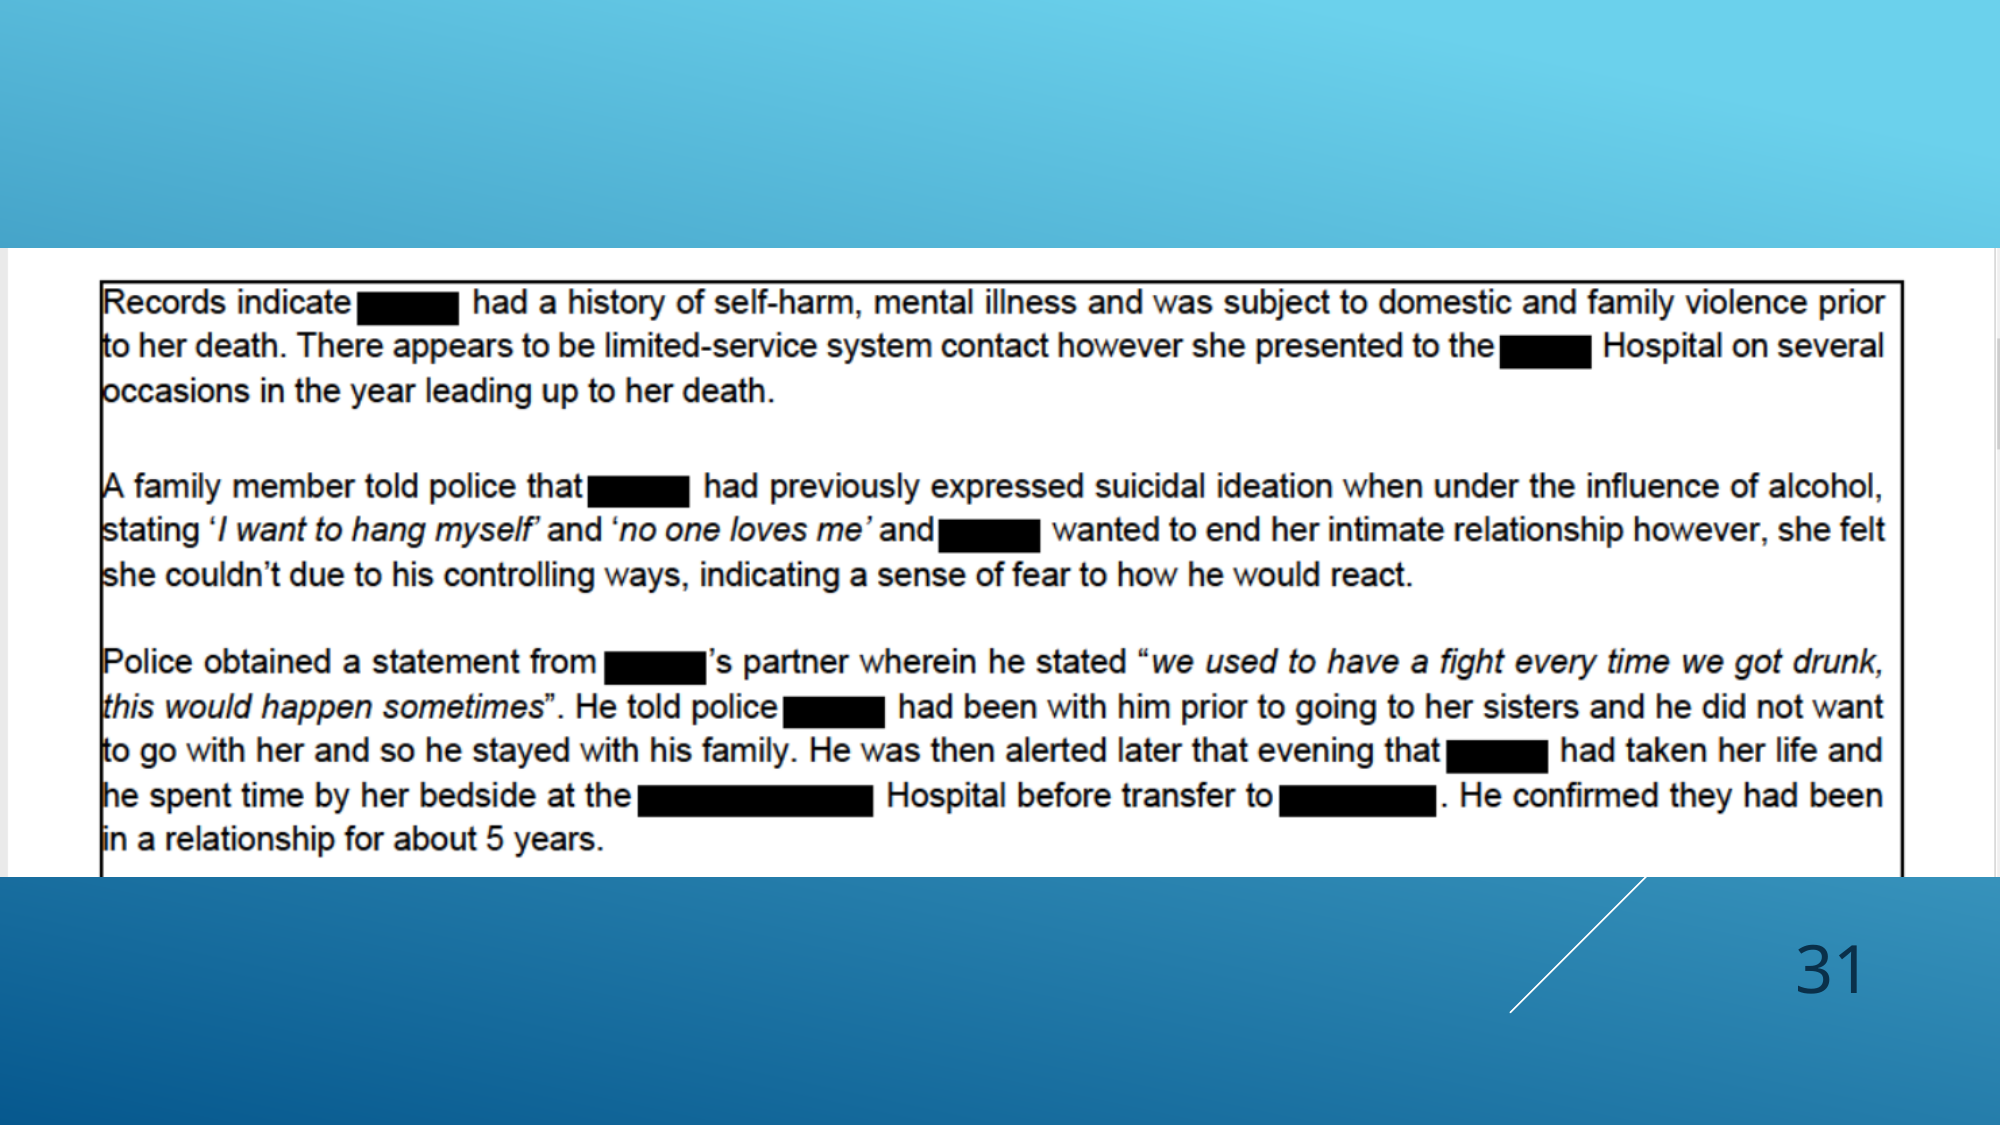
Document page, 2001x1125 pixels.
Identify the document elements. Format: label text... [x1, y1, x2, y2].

picture [0, 248, 2000, 877]
slide_number 31 [1700, 915, 1888, 1025]
